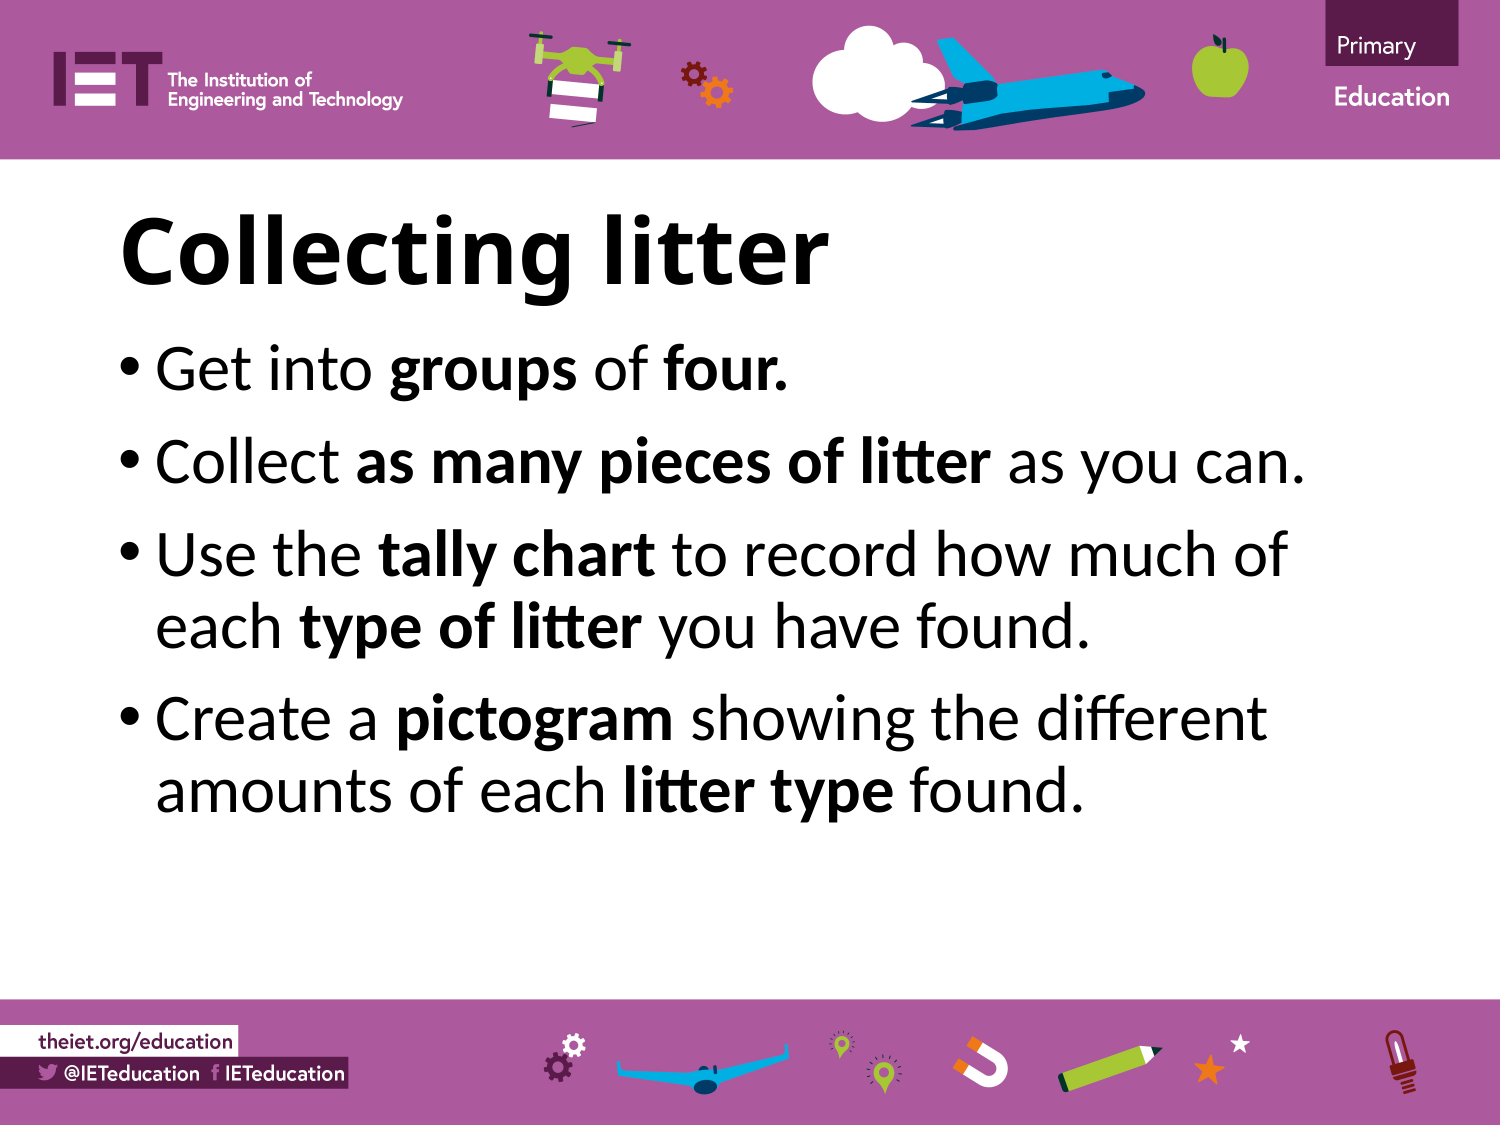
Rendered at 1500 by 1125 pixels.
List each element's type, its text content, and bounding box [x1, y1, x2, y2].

list Get into groups of four. Collect as many pieces of litter as you can. Use the tally chart to record how much of each type of litter you have found. Create a pictogram showing the different amounts of each litter type found. [103, 325, 1397, 902]
picture [0, 0, 1500, 1125]
title Collecting litter [103, 170, 1397, 325]
